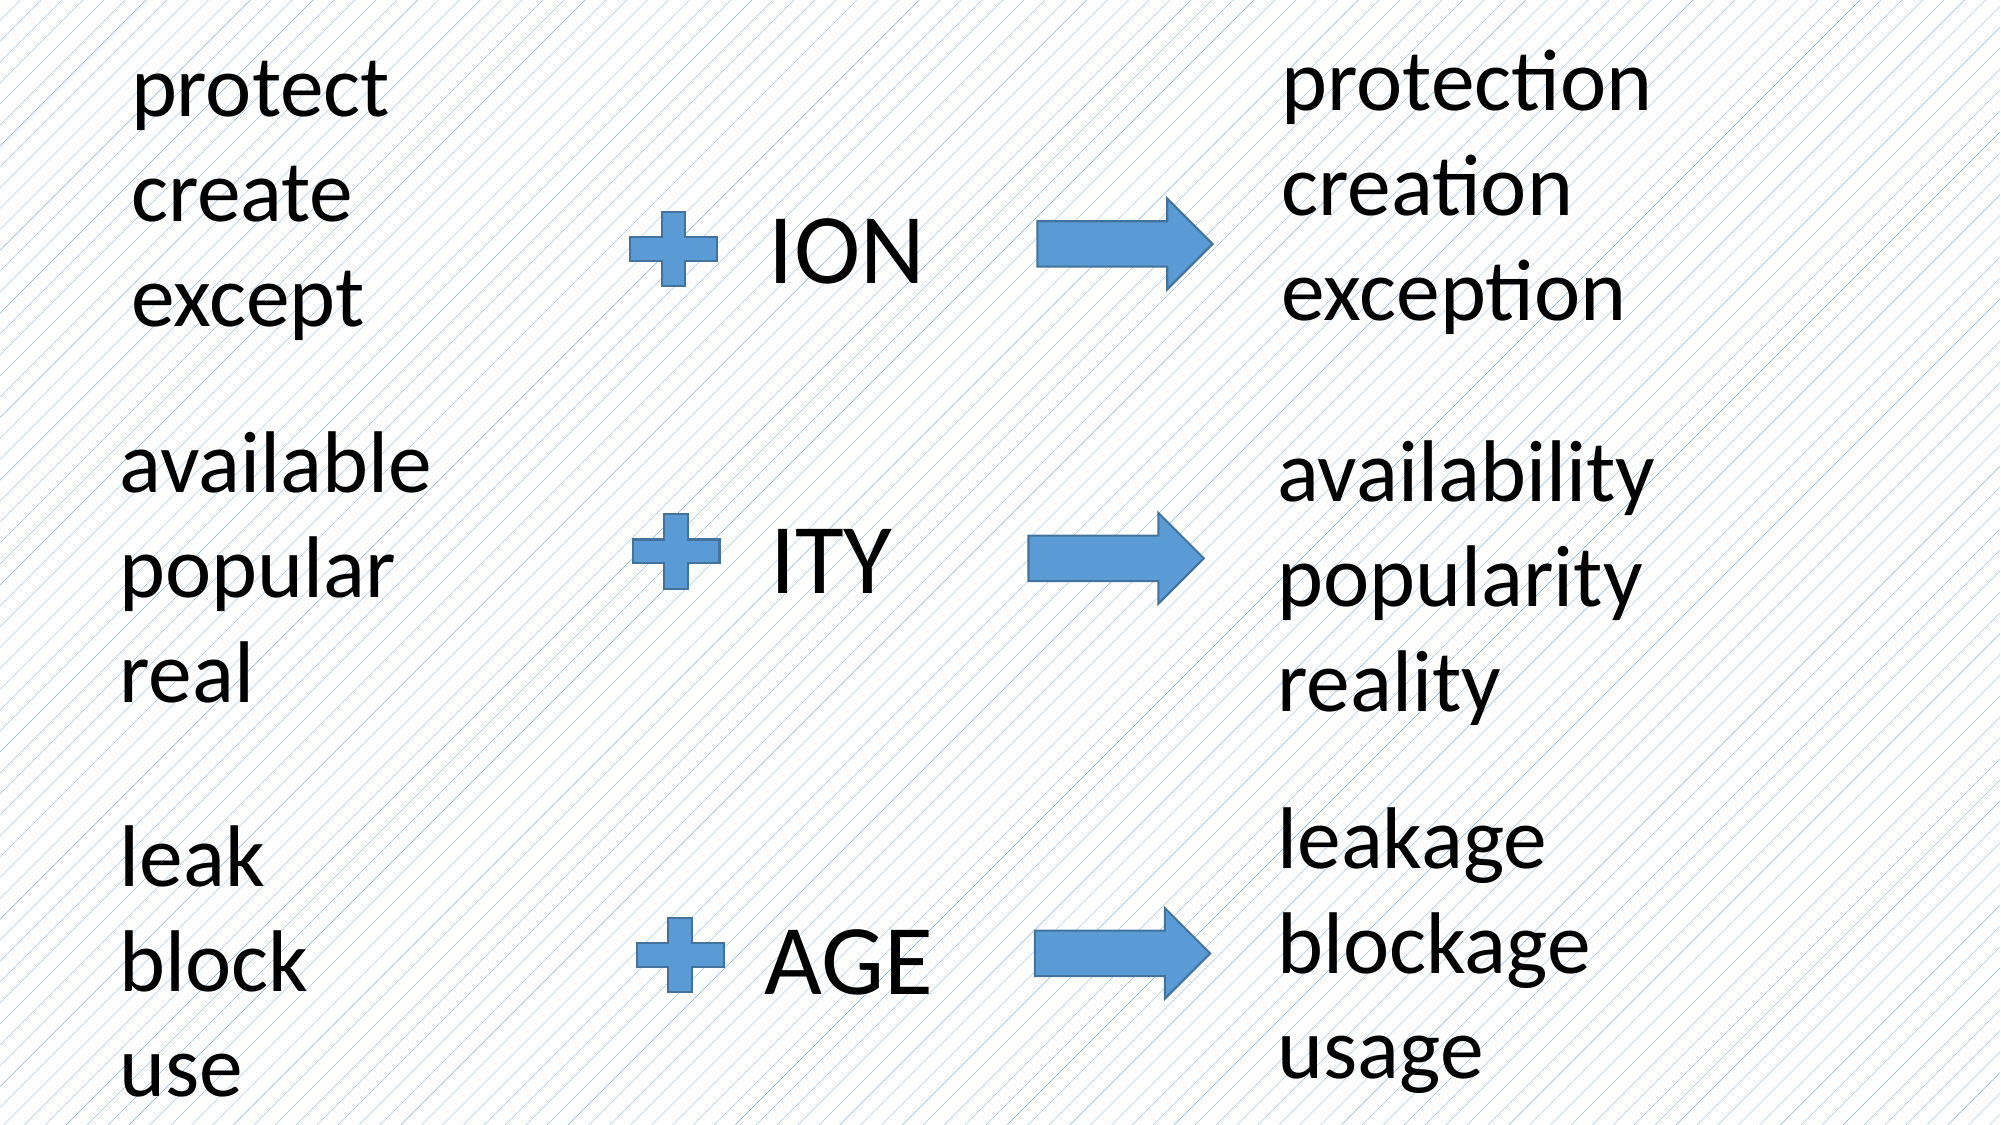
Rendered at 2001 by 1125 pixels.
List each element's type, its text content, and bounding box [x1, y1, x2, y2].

text_box [629, 211, 718, 287]
text_box protection creation exception [1266, 15, 2000, 346]
text_box leakage blockage usage [1262, 774, 2000, 1104]
title [647, 59, 1266, 87]
text_box AGE [749, 887, 949, 1022]
text_box [1027, 510, 1206, 607]
text_box [636, 917, 725, 993]
text_box [1033, 905, 1212, 1002]
text_box ITY [755, 485, 908, 621]
text_box [632, 513, 721, 590]
text_box available popular real [104, 397, 533, 728]
text_box ION [754, 86, 1067, 447]
text_box [1036, 196, 1215, 292]
text_box protect create except [116, 21, 647, 351]
text_box leak block use [104, 791, 1105, 1122]
text_box availability popularity reality [1262, 406, 2000, 737]
